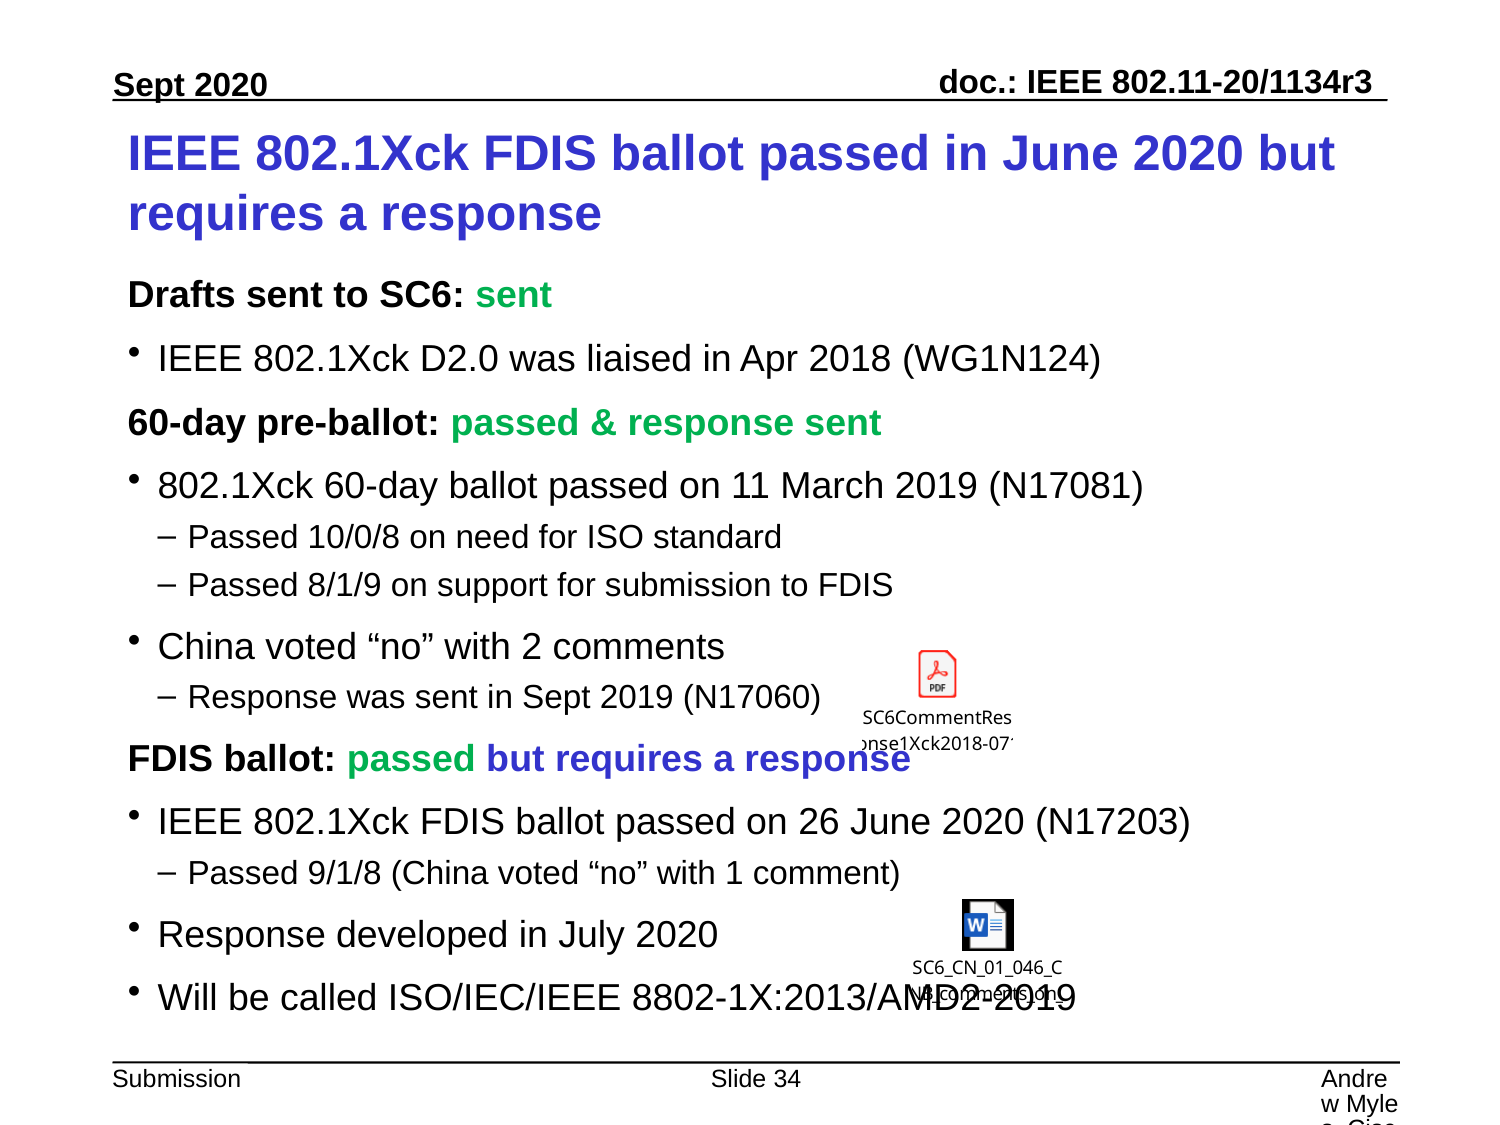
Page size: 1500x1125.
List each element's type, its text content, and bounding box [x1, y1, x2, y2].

slide_number Slide 34 [709, 1061, 803, 1093]
list Drafts sent to SC6: sent IEEE 802.1Xck D2.0 was liaised in Apr 2018 (WG1N124) 60-day pre-ballot: passed & response sent 802.1Xck 60-day ballot passed on 11 March 2019 (N17081) Passed 10/0/8 on need for ISO standard Passed 8/1/9 on support for submission to FDIS China voted “no” with 2 comments Response was sent in Sept 2019 (N17060) FDIS ballot: passed but requires a response IEEE 802.1Xck FDIS ballot passed on 26 June 2020 (N17203) Passed 9/1/8 (China voted “no” with 1 comment) Response developed in July 2020 Will be called ISO/IEC/IEEE 8802-1X:2013/AMD2-2019 [112, 262, 1388, 938]
title IEEE 802.1Xck FDIS ballot passed in June 2020 but requires a response [112, 112, 1388, 262]
footer Andrew Myles, Cisco [1320, 1061, 1402, 1093]
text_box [912, 899, 1063, 1033]
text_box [862, 649, 1013, 783]
